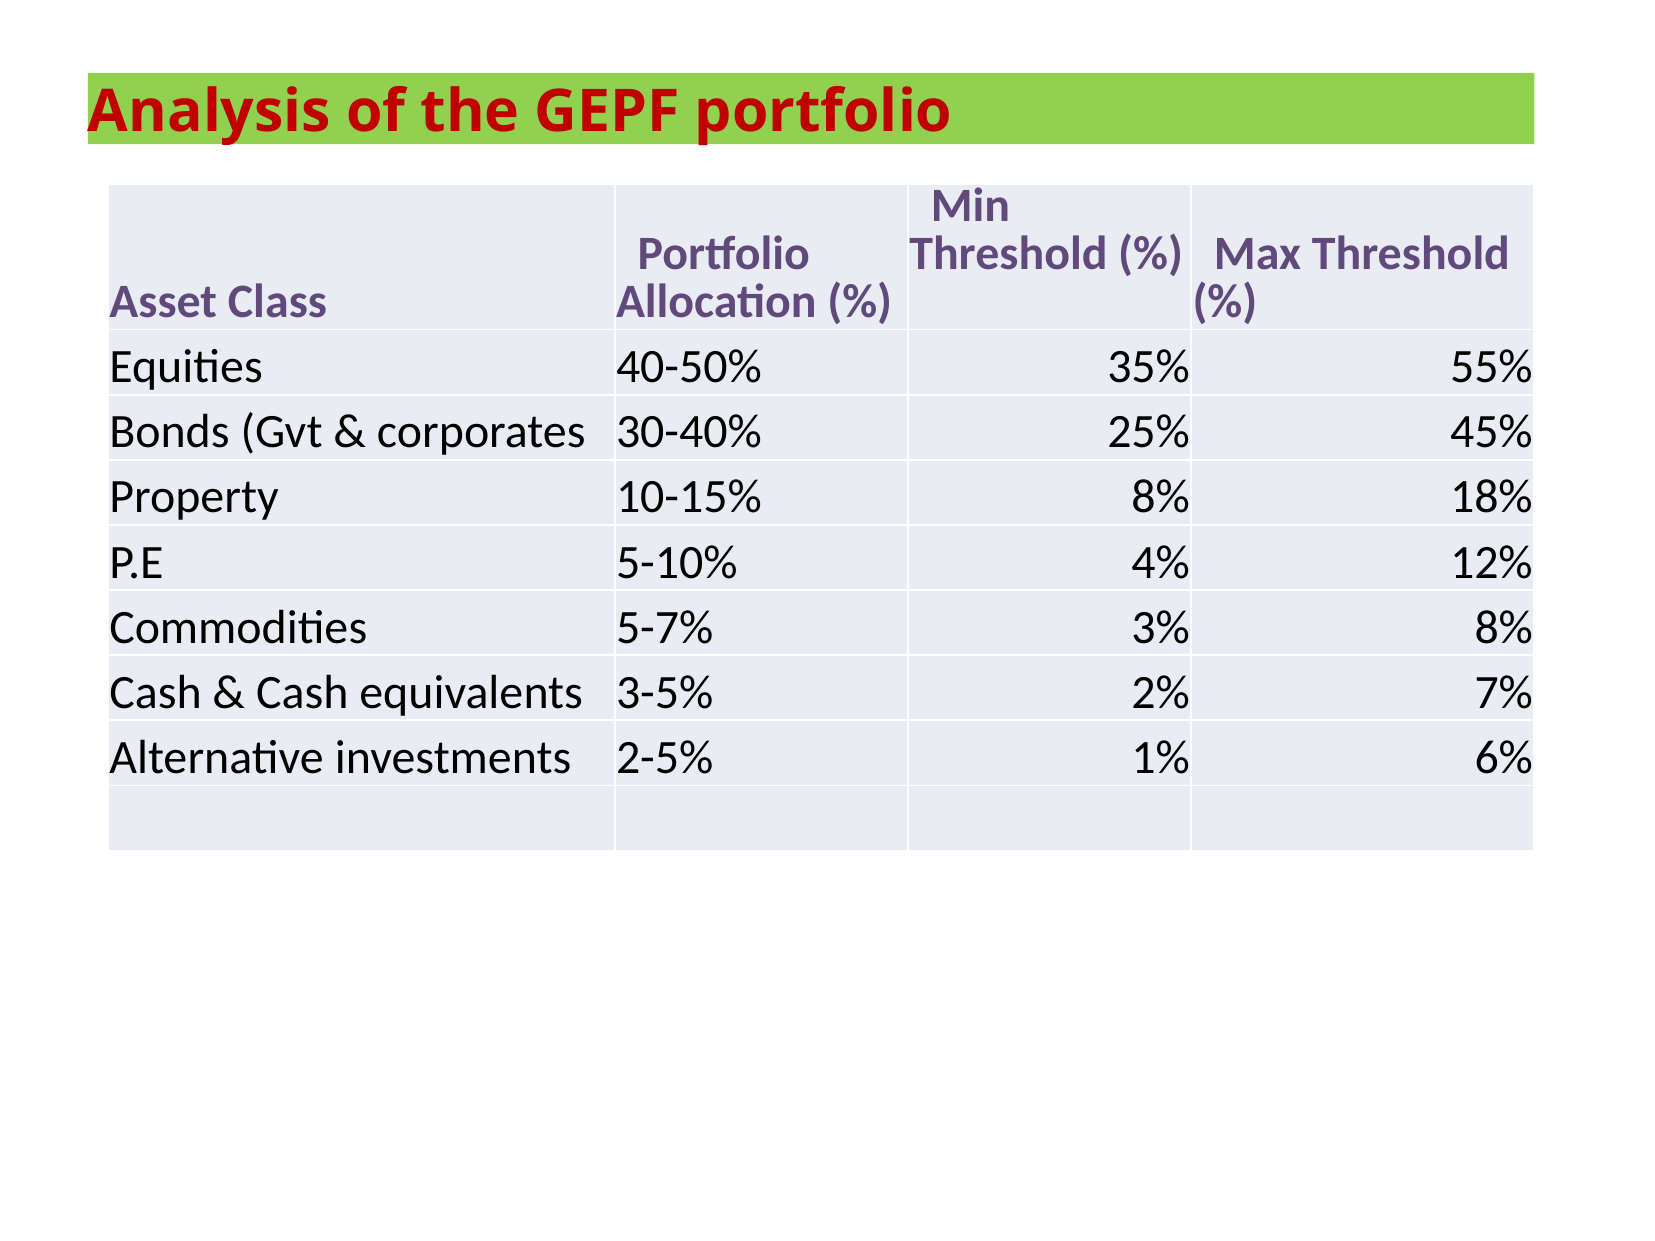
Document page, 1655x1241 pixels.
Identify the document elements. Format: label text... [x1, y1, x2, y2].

table_cell Cash & Cash equivalents [109, 656, 614, 719]
title Analysis of the GEPF portfolio [87, 72, 1535, 145]
table_cell Equities [109, 330, 614, 394]
table_cell Property [109, 461, 614, 524]
table_cell 4% [909, 526, 1190, 589]
table_cell 40-50% [616, 330, 907, 394]
table_cell 25% [909, 396, 1190, 459]
table_cell Commodities [109, 591, 614, 654]
table_cell [109, 786, 614, 850]
table_cell 18% [1192, 461, 1533, 524]
table_cell 2% [909, 656, 1190, 719]
table_cell 8% [1192, 591, 1533, 654]
table_cell [1192, 786, 1533, 850]
table_cell 5-7% [616, 591, 907, 654]
table_cell [616, 786, 907, 850]
table_cell [909, 786, 1190, 850]
table_header Asset Class [109, 185, 614, 329]
table_cell 3-5% [616, 656, 907, 719]
table_cell Bonds (Gvt & corporates [109, 396, 614, 459]
table_cell 55% [1192, 330, 1533, 394]
table_cell 3% [909, 591, 1190, 654]
table_cell 7% [1192, 656, 1533, 719]
table_header Max Threshold (%) [1192, 185, 1533, 329]
table_cell 1% [909, 721, 1190, 785]
table_cell 6% [1192, 721, 1533, 785]
table_cell 5-10% [616, 526, 907, 589]
table_cell 30-40% [616, 396, 907, 459]
table_cell 12% [1192, 526, 1533, 589]
table_cell 2-5% [616, 721, 907, 785]
table_cell P.E [109, 526, 614, 589]
table_cell 10-15% [616, 461, 907, 524]
table_header Portfolio Allocation (%) [616, 185, 907, 329]
table_cell Alternative investments [109, 721, 614, 785]
table_cell 35% [909, 330, 1190, 394]
table_cell 45% [1192, 396, 1533, 459]
table_cell 8% [909, 461, 1190, 524]
table_header Min Threshold (%) [909, 185, 1190, 329]
